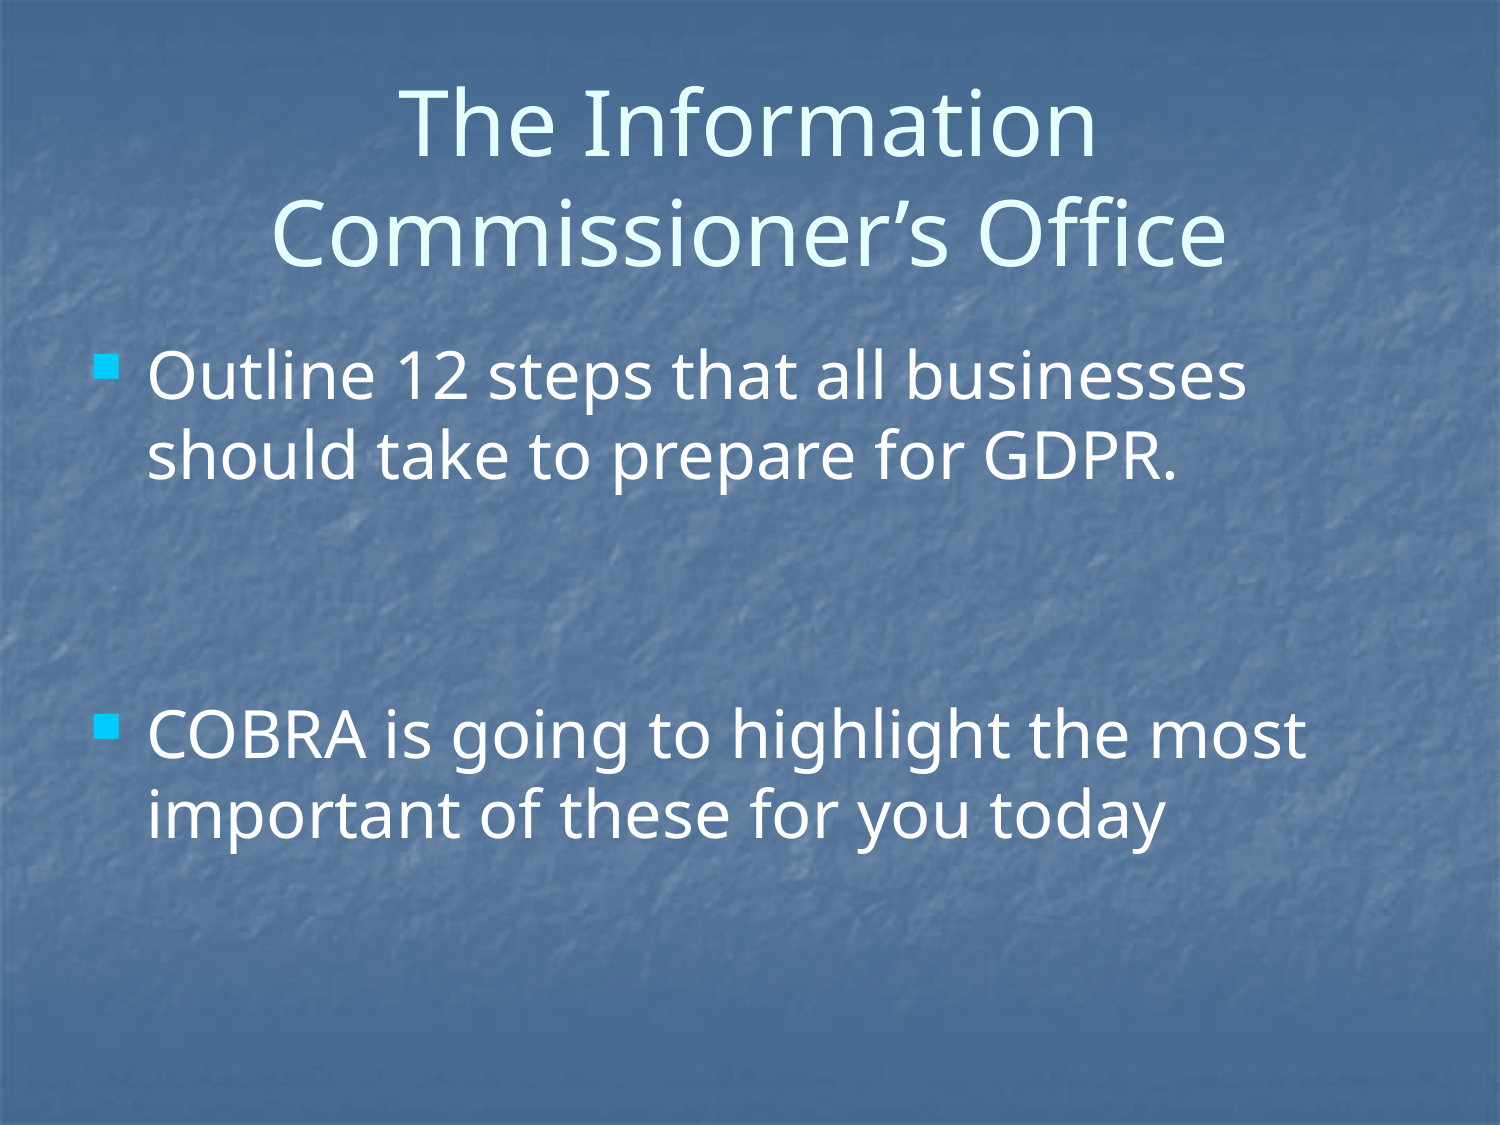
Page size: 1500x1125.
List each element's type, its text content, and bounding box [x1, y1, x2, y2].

list Outline 12 steps that all businesses should take to prepare for GDPR. COBRA is going to highlight the most important of these for you today [74, 324, 1426, 1001]
title The Information Commissioner’s Office [74, 62, 1426, 288]
